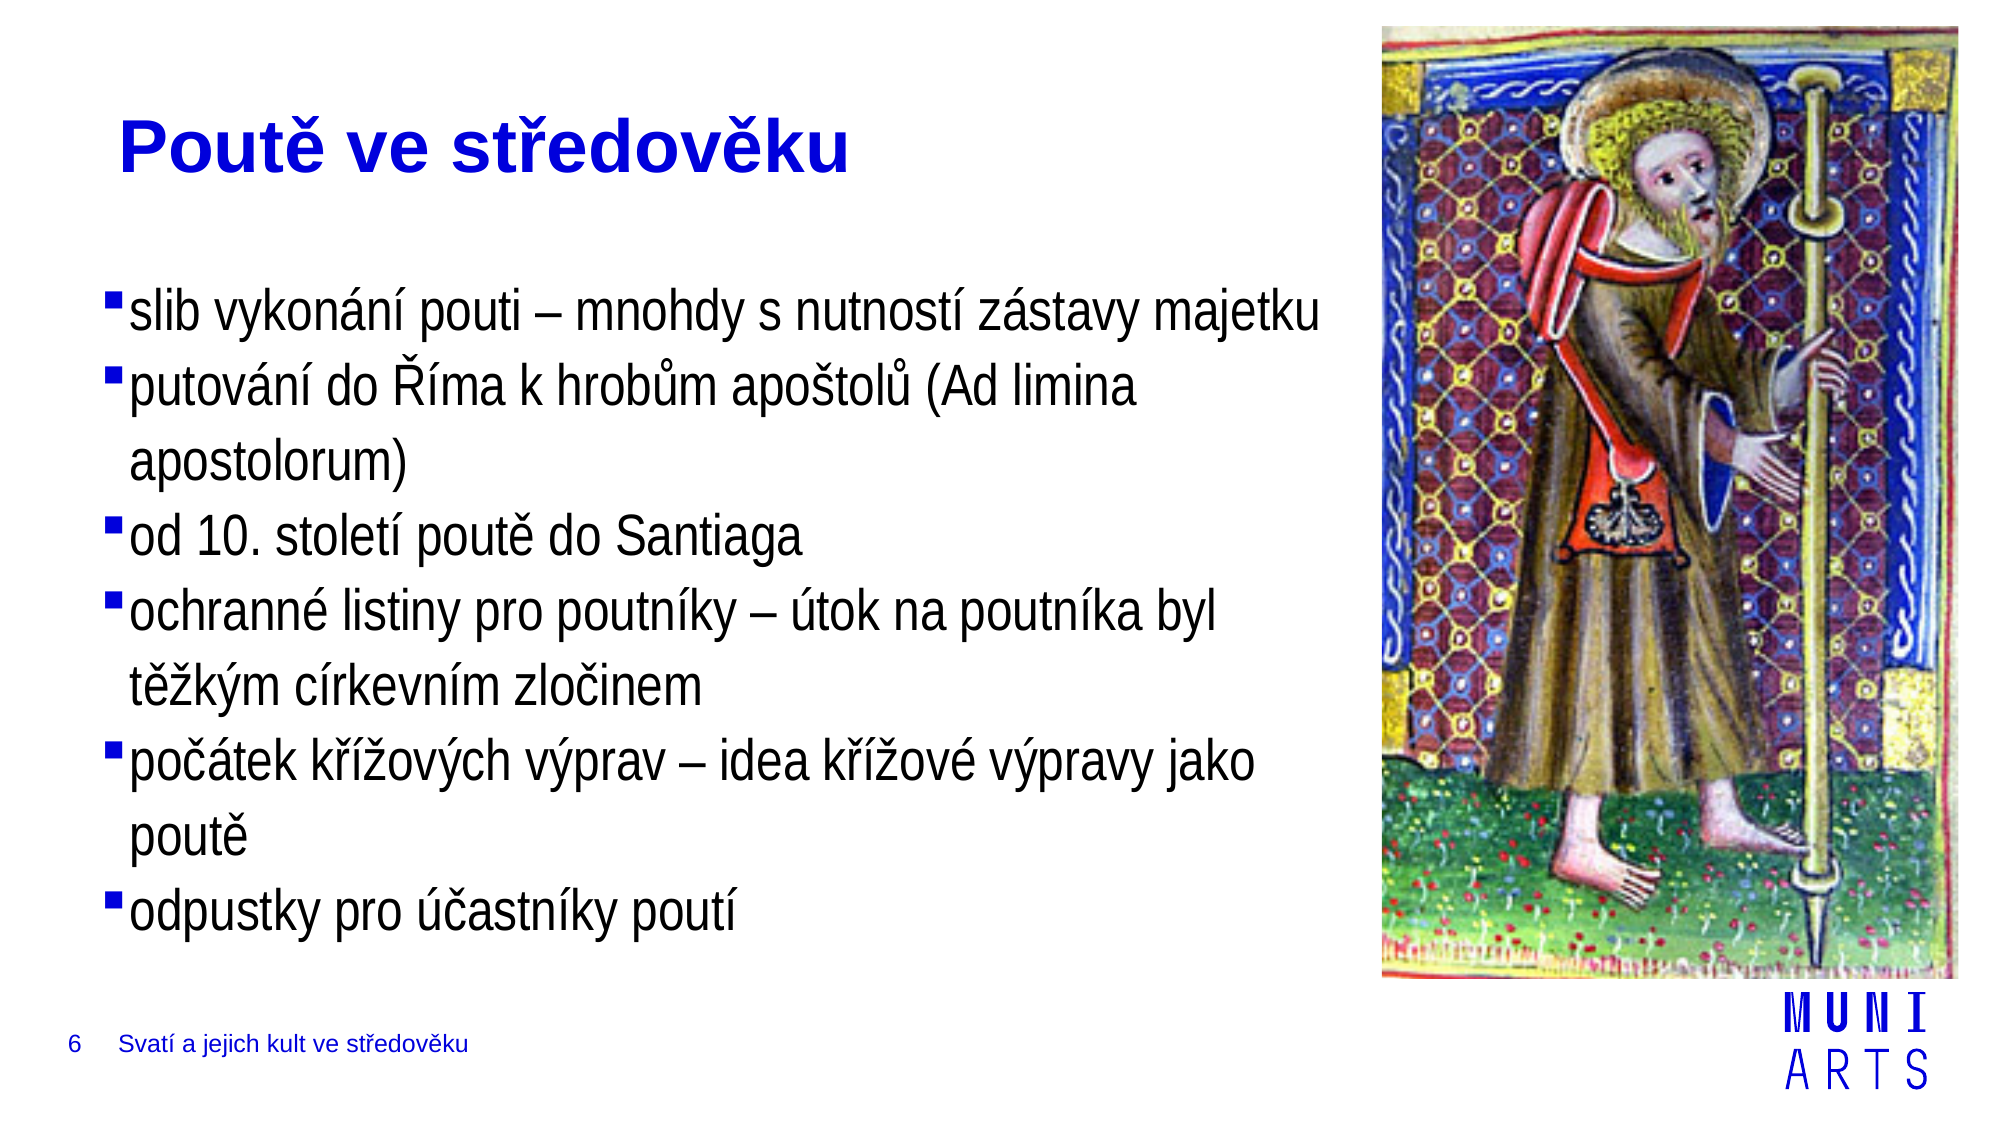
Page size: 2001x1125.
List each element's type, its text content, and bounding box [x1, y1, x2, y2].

slide_number 6 [67, 1021, 110, 1063]
list slib vykonání pouti – mnohdy s nutností zástavy majetku putování do Říma k hrobům apoštolů (Ad limina apostolorum) od 10. století poutě do Santiaga ochranné listiny pro poutníky – útok na poutníka byl těžkým církevním zločinem počátek křížových výprav – idea křížové výpravy jako poutě odpustky pro účastníky poutí [88, 267, 1353, 947]
title Poutě ve středověku [118, 104, 1376, 179]
footer Svatí a jejich kult ve středověku [118, 1021, 1418, 1063]
picture [1381, 26, 1959, 979]
